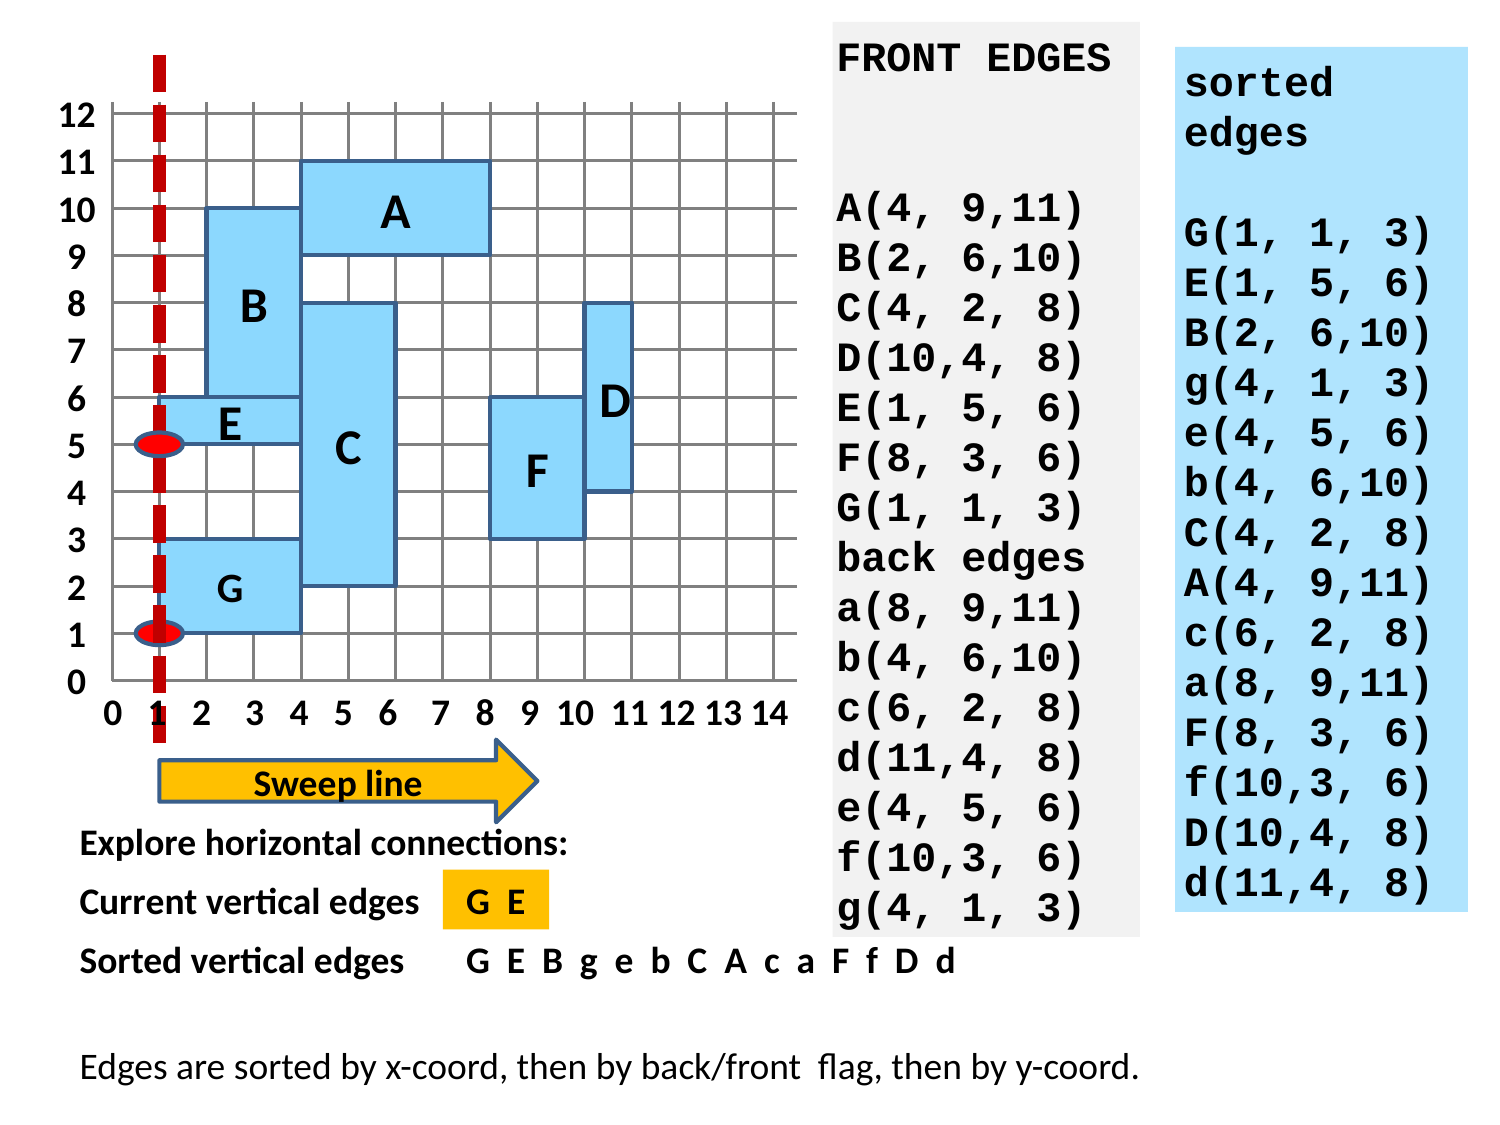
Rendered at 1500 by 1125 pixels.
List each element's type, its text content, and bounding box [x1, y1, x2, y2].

text_box 0 1 2 3 4 5 6 7 8 9 10 11 12 13 14 [88, 682, 155, 741]
text_box 0 1 2 3 4 5 6 7 8 9 10 11 12 13 14 [163, 680, 832, 741]
text_box FRONT EDGES A(4, 9,11) B(2, 6,10) C(4, 2, 8) D(10,4, 8) E(1, 5, 6) F(8, 3, 6) G(1, 1, 3) back edges a(8, 9,11) b(4, 6,10) c(6, 2, 8) d(11,4, 8) e(4, 5, 6) f(10,3, 6) g(4, 1, 3) [832, 21, 1140, 937]
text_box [163, 101, 798, 681]
text_box Current vertical edges [64, 871, 455, 930]
text_box sorted edges G(1, 1, 3) E(1, 5, 6) B(2, 6,10) g(4, 1, 3) e(4, 5, 6) b(4, 6,10) C(4, 2, 8) A(4, 9,11) c(6, 2, 8) a(8, 9,11) F(8, 3, 6) f(10,3, 6) D(10,4, 8) d(11,4, 8) [1175, 46, 1468, 912]
text_box G E [455, 871, 550, 928]
text_box Explore horizontal connections: [64, 810, 880, 871]
text_box Sorted vertical edges [64, 930, 443, 989]
text_box Edges are sorted by x-coord, then by back/front flag, then by y-coord. [64, 1034, 1187, 1095]
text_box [52, 89, 101, 703]
text_box G E B g e b C A c a F f D d [443, 928, 1010, 989]
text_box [111, 101, 155, 681]
text_box Sweep line [157, 741, 540, 810]
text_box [163, 160, 633, 634]
